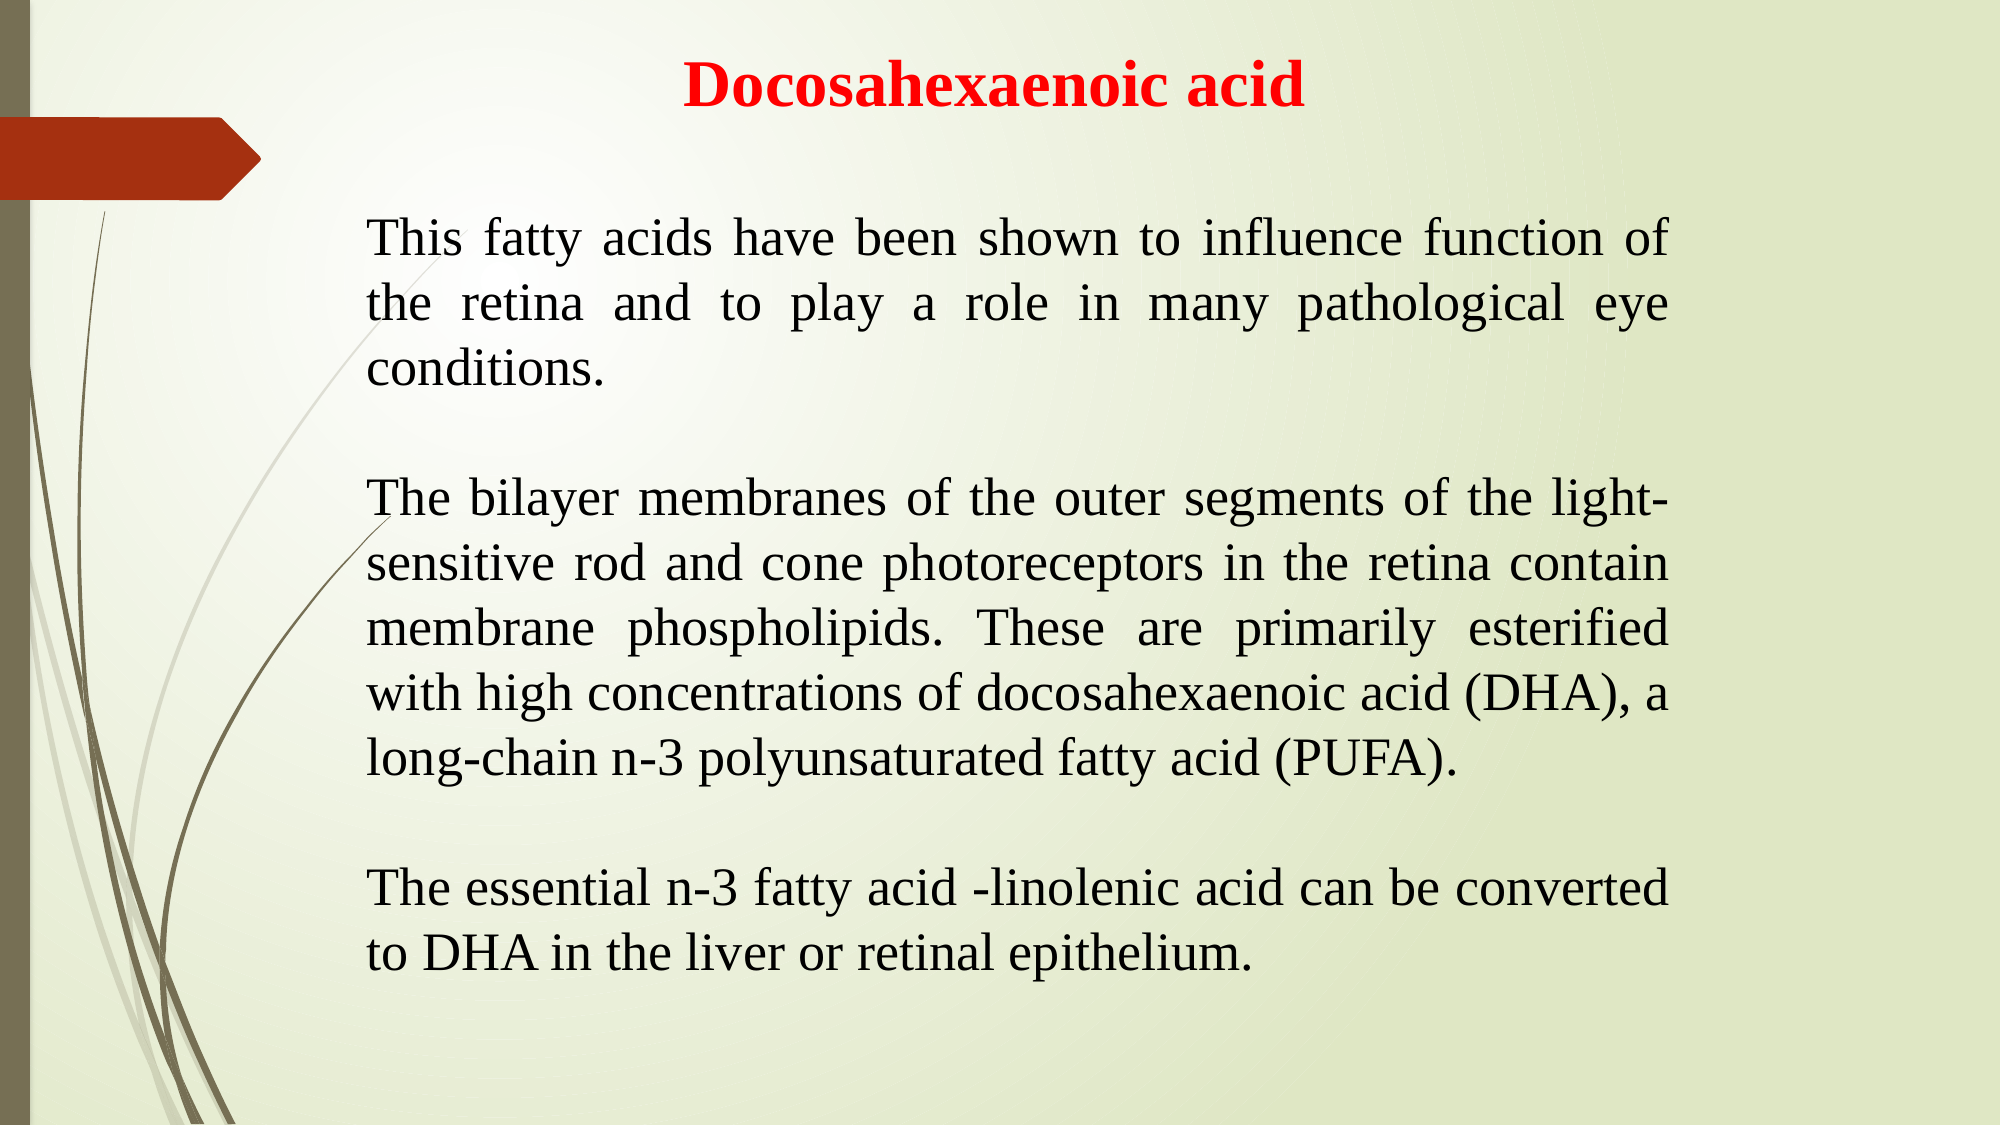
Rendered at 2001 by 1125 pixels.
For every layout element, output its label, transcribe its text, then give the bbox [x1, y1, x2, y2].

text_box This fatty acids have been shown to influence function of the retina and to play a role in many pathological eye conditions. The bilayer membranes of the outer segments of the light-sensitive rod and cone photoreceptors in the retina contain membrane phospholipids. These are primarily esterified with high concentrations of docosahexaenoic acid (DHA), a long-chain n-3 polyunsaturated fatty acid (PUFA). The essential n-3 fatty acid -linolenic acid can be converted to DHA in the liver or retinal epithelium. [351, 194, 1686, 989]
text_box Docosahexaenoic acid [668, 31, 1321, 127]
